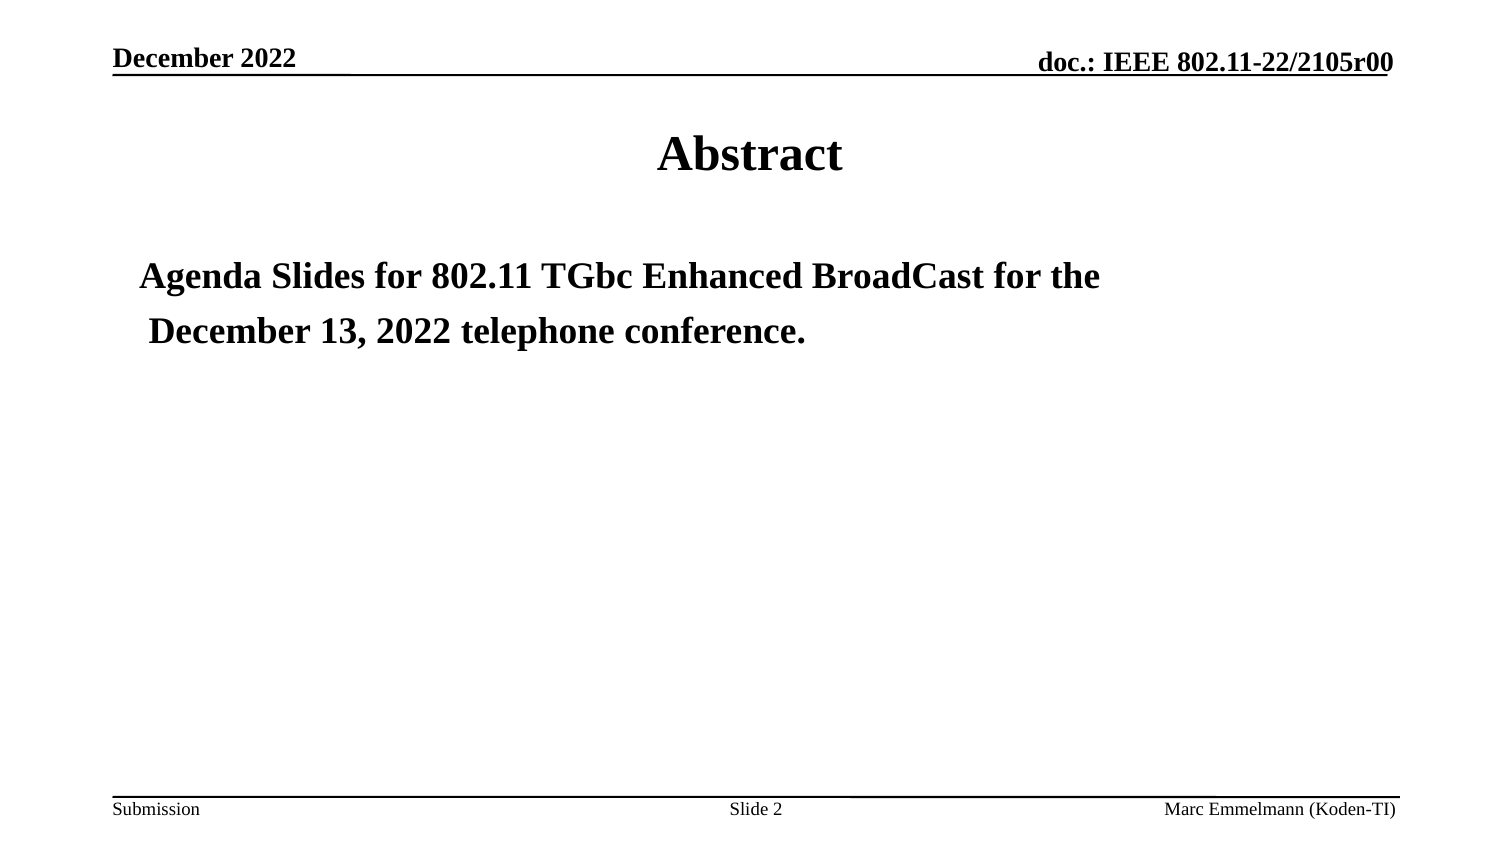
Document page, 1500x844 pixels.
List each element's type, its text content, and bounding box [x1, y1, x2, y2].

footer Marc Emmelmann (Koden-TI) [1021, 796, 1397, 820]
title Abstract [271, 84, 1229, 216]
slide_number Slide 2 [712, 796, 800, 842]
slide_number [112, 39, 432, 74]
list Agenda Slides for 802.11 TGbc Enhanced BroadCast for the December 13, 2022 telephone conference. [123, 243, 1397, 751]
